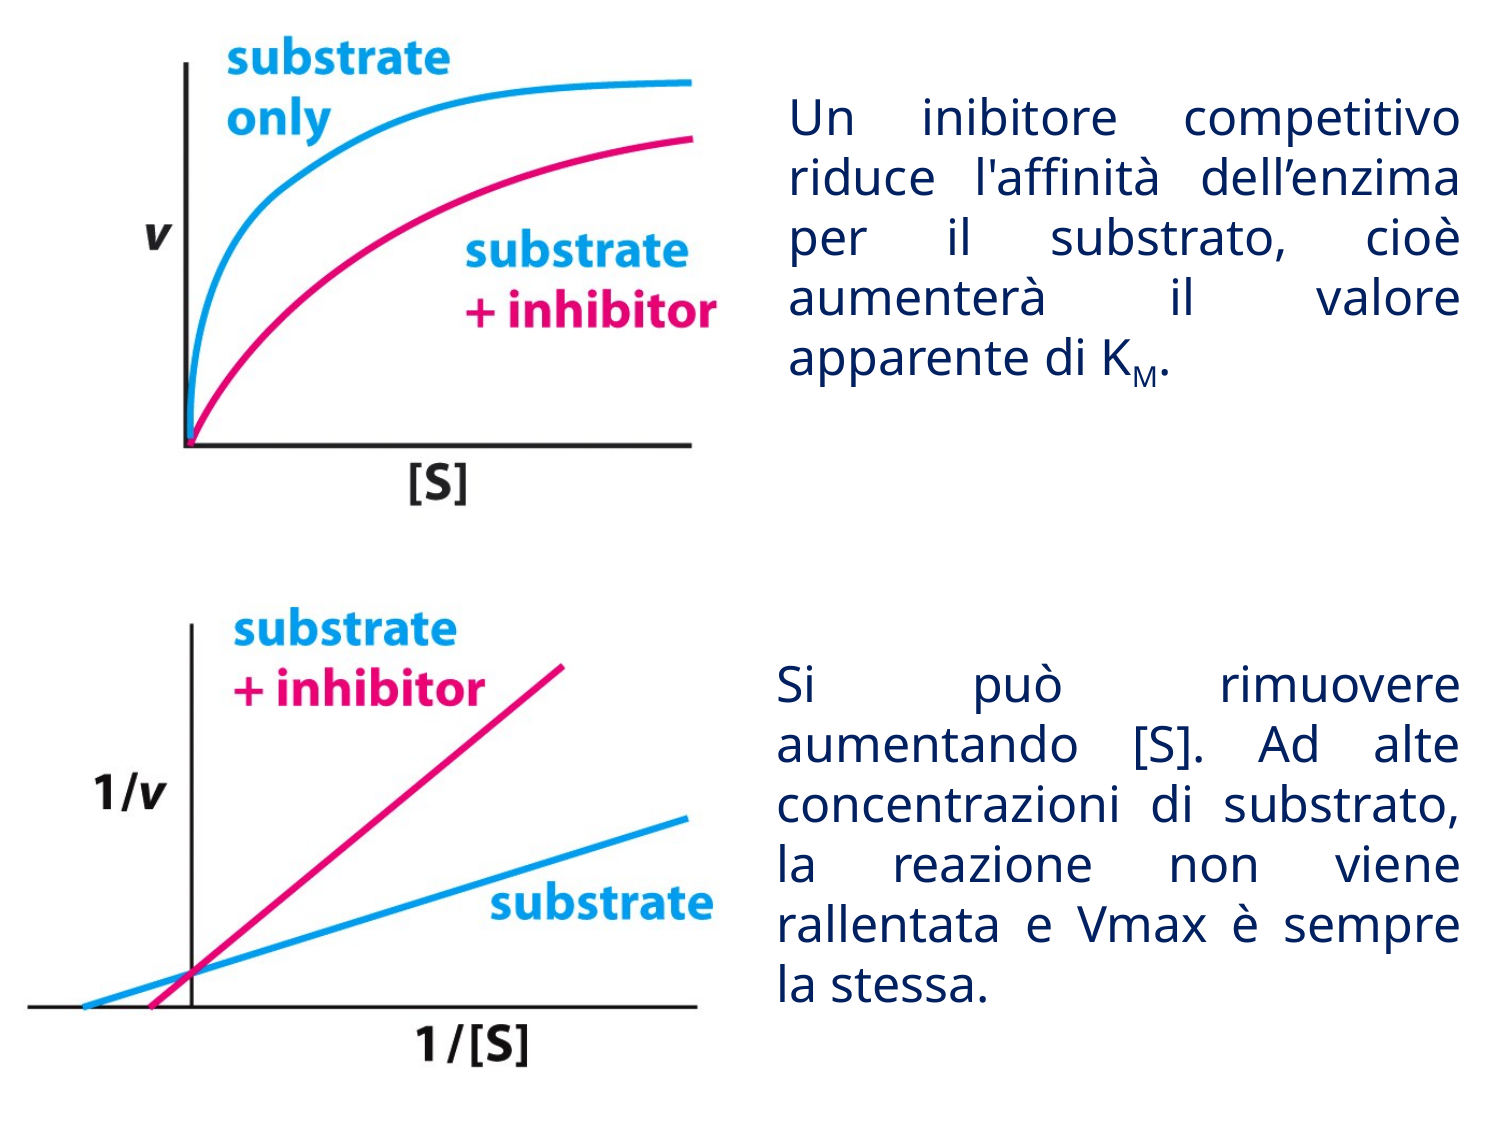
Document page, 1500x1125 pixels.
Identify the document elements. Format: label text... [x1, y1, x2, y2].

text_box Si può rimuovere aumentando [S]. Ad alte concentrazioni di substrato, la reazione non viene rallentata e Vmax è sempre la stessa. [761, 645, 1477, 1020]
text_box Un inibitore competitivo riduce l'affinità dell’enzima per il substrato, cioè aumenterà il valore apparente di KM. [773, 78, 1477, 462]
picture [0, 18, 727, 1093]
